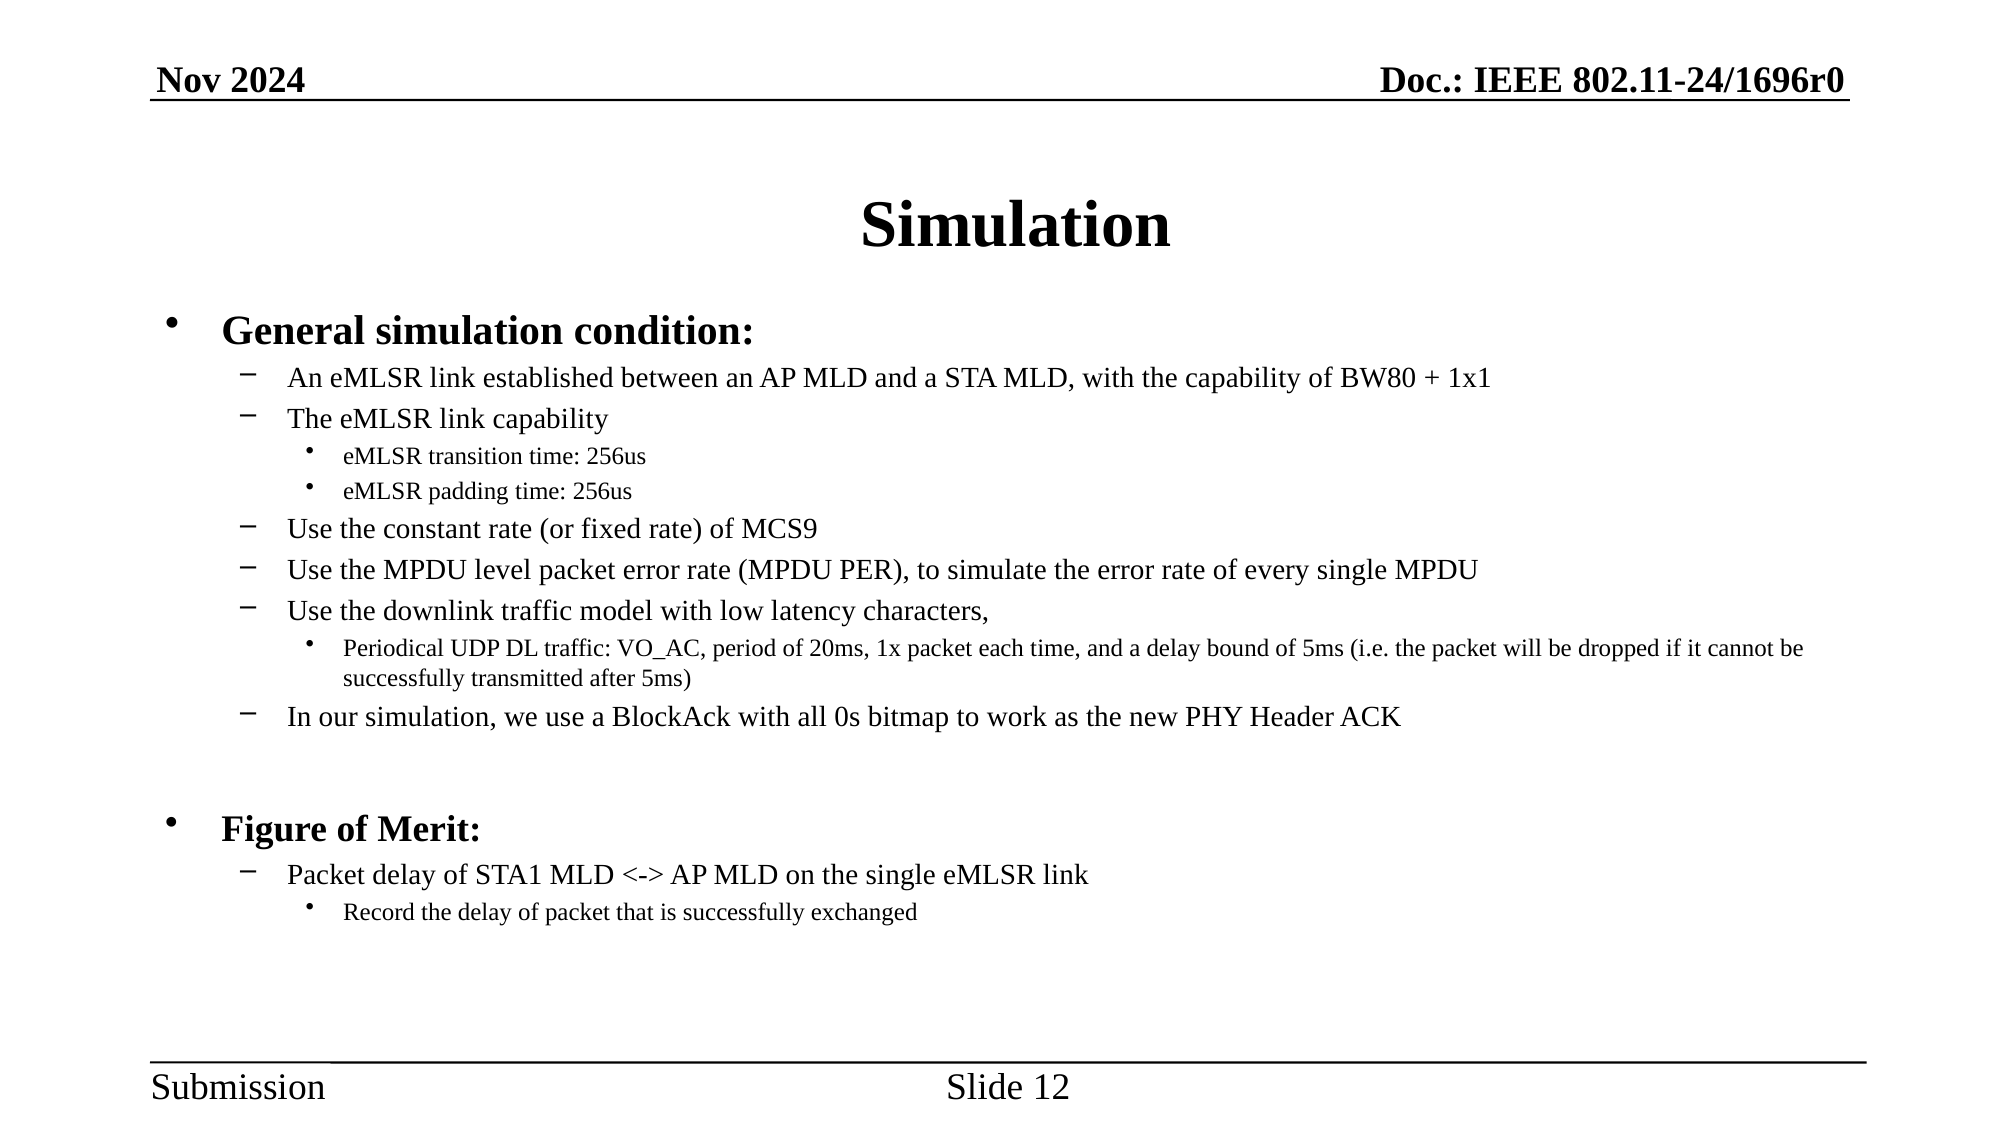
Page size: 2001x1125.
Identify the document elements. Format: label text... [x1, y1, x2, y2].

slide_number Slide 12 [942, 1061, 1075, 1108]
title Simulation [149, 144, 1884, 294]
list General simulation condition: An eMLSR link established between an AP MLD and a STA MLD, with the capability of BW80 + 1x1 The eMLSR link capability eMLSR transition time: 256us eMLSR padding time: 256us Use the constant rate (or fixed rate) of MCS9 Use the MPDU level packet error rate (MPDU PER), to simulate the error rate of every single MPDU Use the downlink traffic model with low latency characters, Periodical UDP DL traffic: VO_AC, period of 20ms, 1x packet each time, and a delay bound of 5ms (i.e. the packet will be dropped if it cannot be successfully transmitted after 5ms) In our simulation, we use a BlockAck with all 0s bitmap to work as the new PHY Header ACK Figure of Merit: Packet delay of STA1 MLD <-> AP MLD on the single eMLSR link Record the delay of packet that is successfully exchanged [149, 294, 1927, 548]
